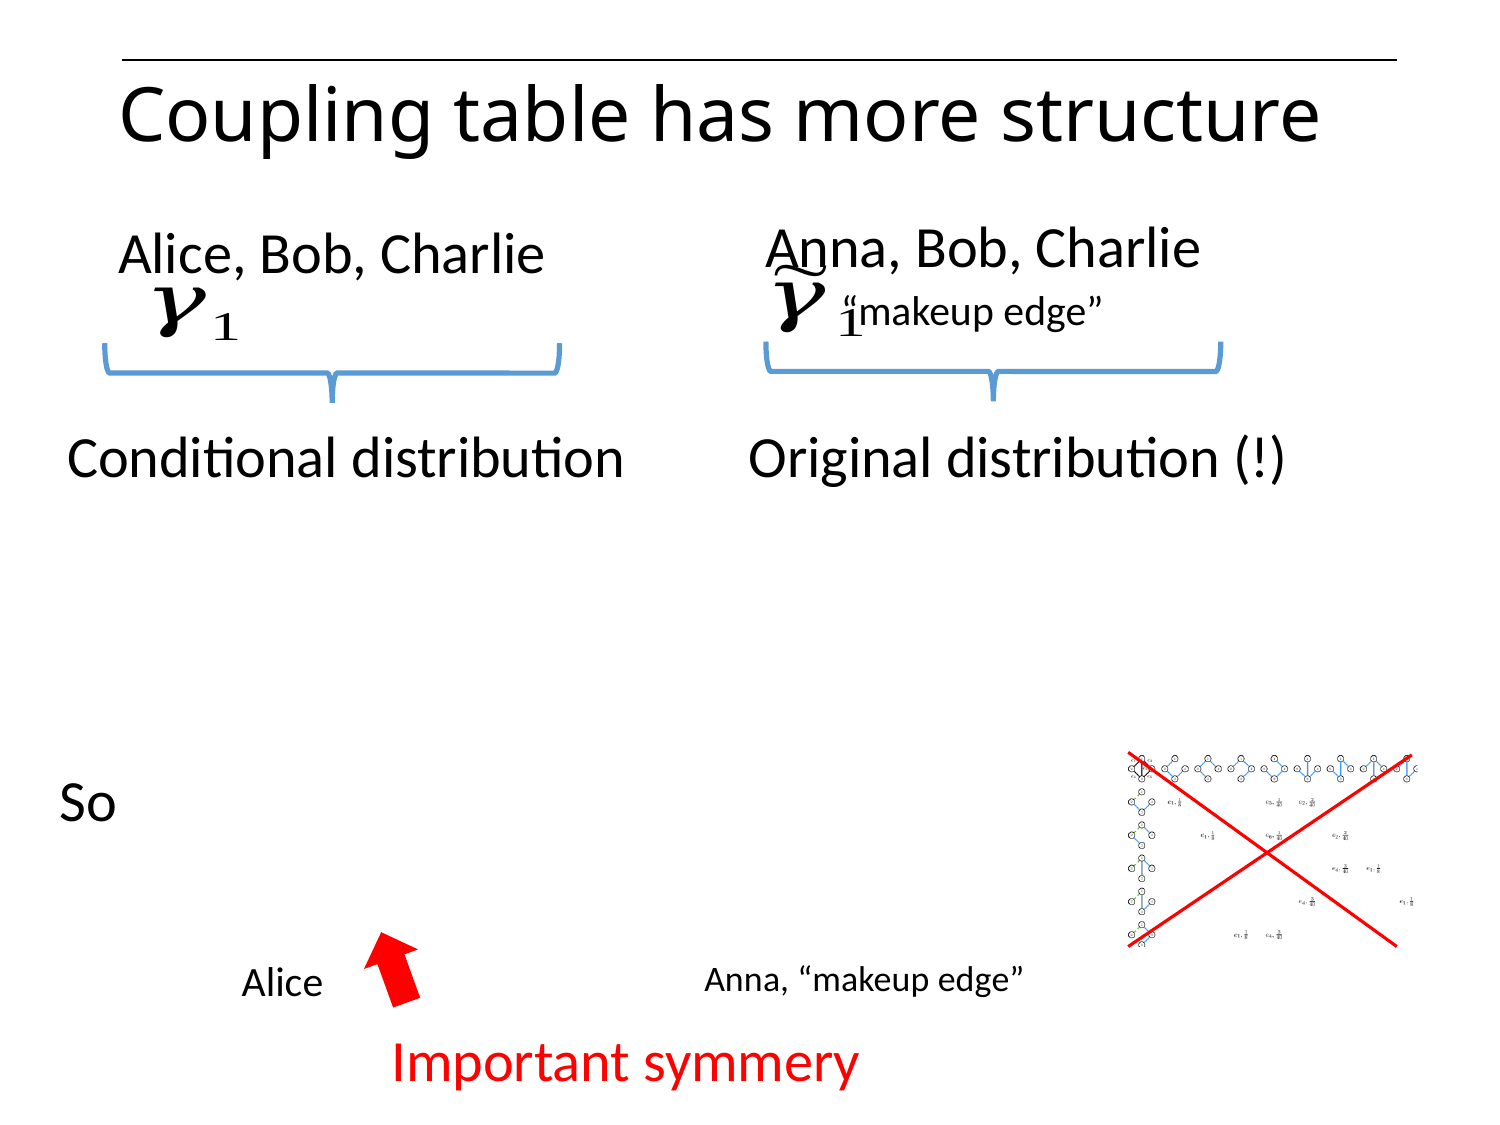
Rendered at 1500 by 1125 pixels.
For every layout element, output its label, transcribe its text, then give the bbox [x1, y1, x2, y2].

text_box Important symmery [376, 1015, 946, 1101]
text_box [765, 341, 1222, 402]
picture [1412, 755, 1418, 947]
text_box [104, 343, 561, 403]
list Alice, Bob, Charlie [103, 215, 611, 350]
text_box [1128, 754, 1412, 947]
text_box Conditional distribution [52, 420, 661, 514]
text_box Alice [226, 952, 364, 1036]
text_box Original distribution (!) [733, 419, 1325, 513]
text_box Anna, “makeup edge” [689, 952, 1086, 1036]
text_box Anna, Bob, Charlie [750, 209, 1258, 344]
text_box “makeup edge” [825, 281, 1126, 365]
title Coupling table has more structure [103, 8, 1397, 226]
text_box [361, 930, 422, 1009]
